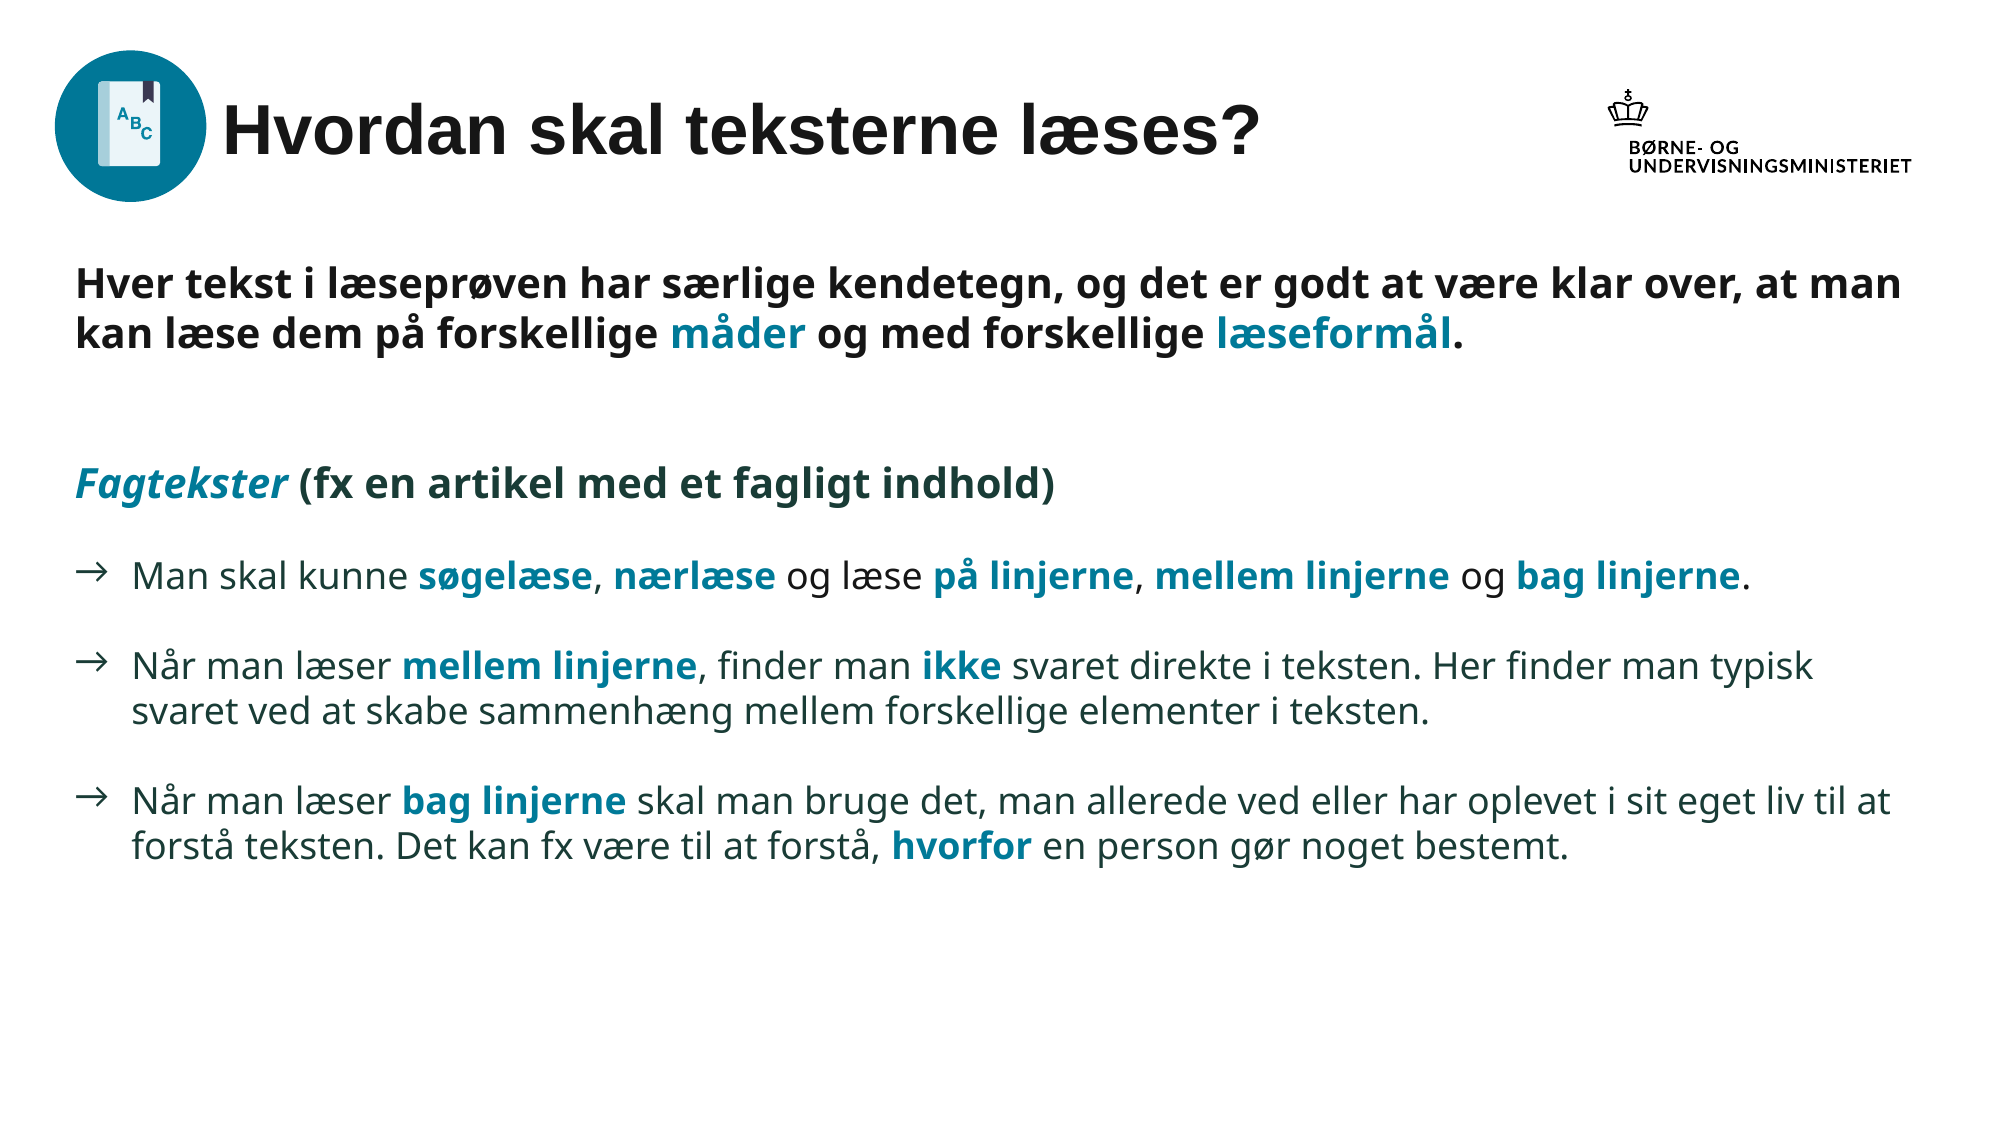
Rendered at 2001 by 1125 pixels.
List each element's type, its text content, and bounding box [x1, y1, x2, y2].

picture [143, 50, 207, 116]
text_box Hver tekst i læseprøven har særlige kendetegn, og det er godt at være klar over, at man kan læse dem på forskellige måder og med forskellige læseformål. Fagtekster (fx en artikel med et fagligt indhold) Man skal kunne søgelæse, nærlæse og læse på linjerne, mellem linjerne og bag linjerne. Når man læser mellem linjerne, finder man ikke svaret direkte i teksten. Her finder man typisk svaret ved at skabe sammenhæng mellem forskellige elementer i teksten. Når man læser bag linjerne skal man bruge det, man allerede ved eller har oplevet i sit eget liv til at forstå teksten. Det kan fx være til at forstå, hvorfor en person gør noget bestemt. [54, 201, 1942, 834]
picture [99, 82, 160, 166]
picture [145, 136, 207, 202]
picture [54, 50, 118, 118]
picture [54, 135, 116, 202]
text_box Hvordan skal teksterne læses? [222, 98, 1804, 154]
